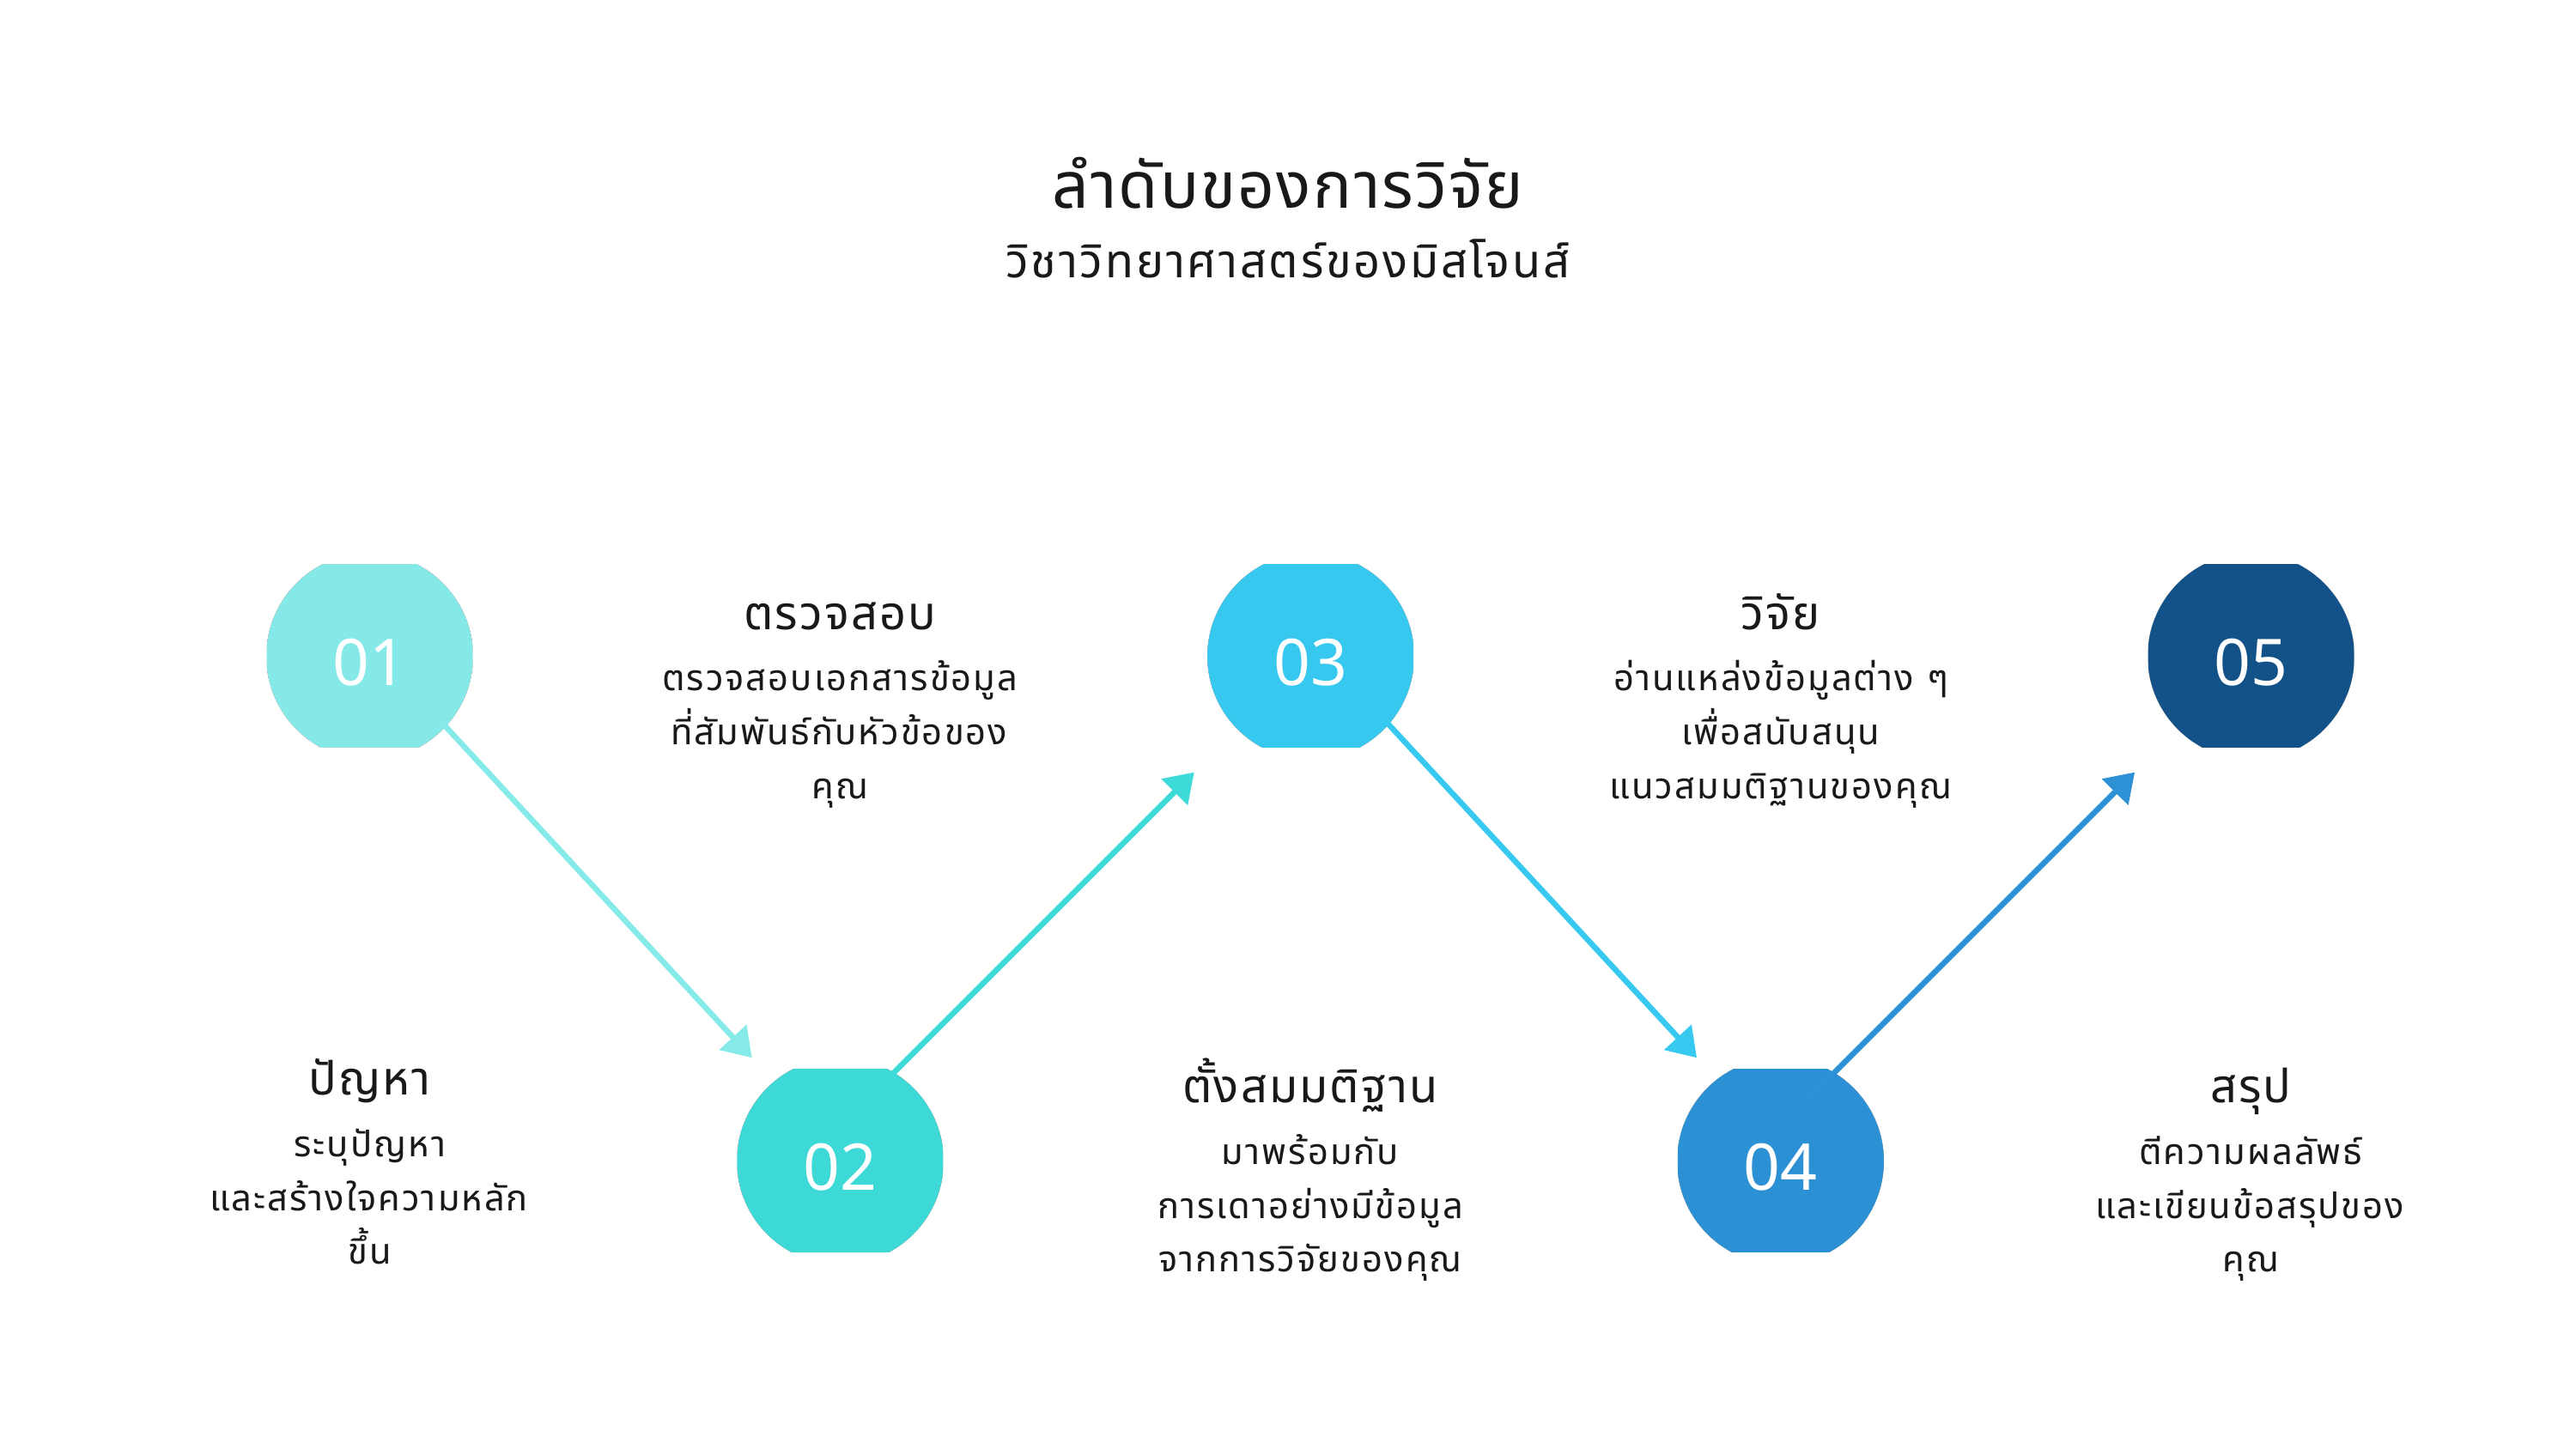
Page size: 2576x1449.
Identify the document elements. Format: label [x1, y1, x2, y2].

text_box [189, 1018, 550, 1264]
text_box [1206, 564, 1414, 749]
text_box [694, 141, 1882, 284]
text_box [2148, 564, 2354, 749]
text_box [1306, 868, 1772, 906]
text_box [797, 917, 1263, 956]
text_box [1601, 552, 1961, 798]
text_box [2070, 1026, 2432, 1272]
text_box [659, 552, 1021, 798]
text_box [361, 868, 827, 906]
text_box [1738, 917, 2203, 956]
text_box [1109, 1026, 1511, 1272]
text_box [266, 564, 474, 749]
text_box [737, 1069, 944, 1253]
text_box [1677, 1069, 1885, 1253]
